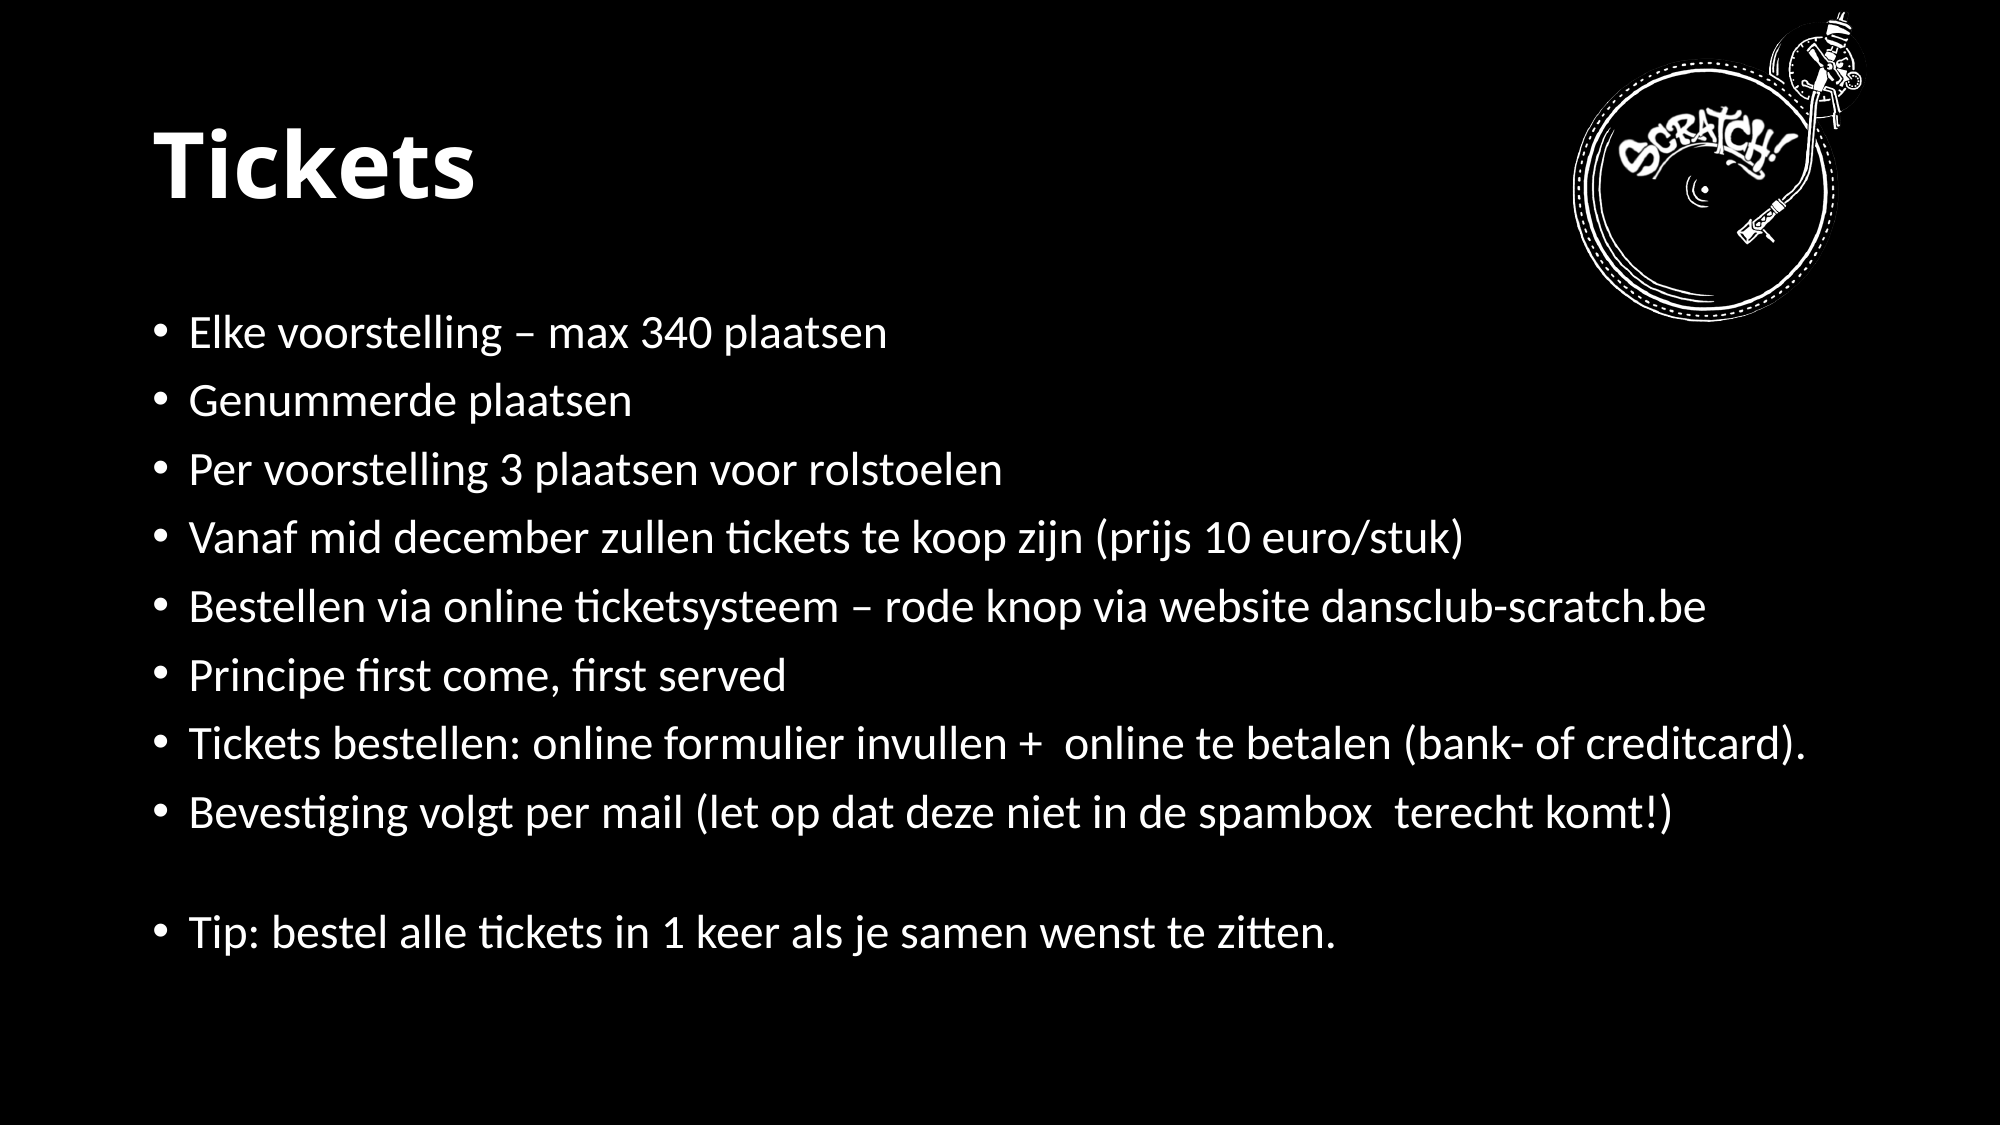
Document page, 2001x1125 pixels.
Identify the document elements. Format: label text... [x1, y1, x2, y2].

list Elke voorstelling – max 340 plaatsen Genummerde plaatsen Per voorstelling 3 plaatsen voor rolstoelen Vanaf mid december zullen tickets te koop zijn (prijs 10 euro/stuk) Bestellen via online ticketsysteem – rode knop via website dansclub-scratch.be Principe first come, first served Tickets bestellen: online formulier invullen + online te betalen (bank- of creditcard). Bevestiging volgt per mail (let op dat deze niet in de spambox terecht komt!) Tip: bestel alle tickets in 1 keer als je samen wenst te zitten. [137, 299, 1863, 1014]
picture [1560, 7, 1882, 330]
title Tickets [137, 59, 1560, 278]
